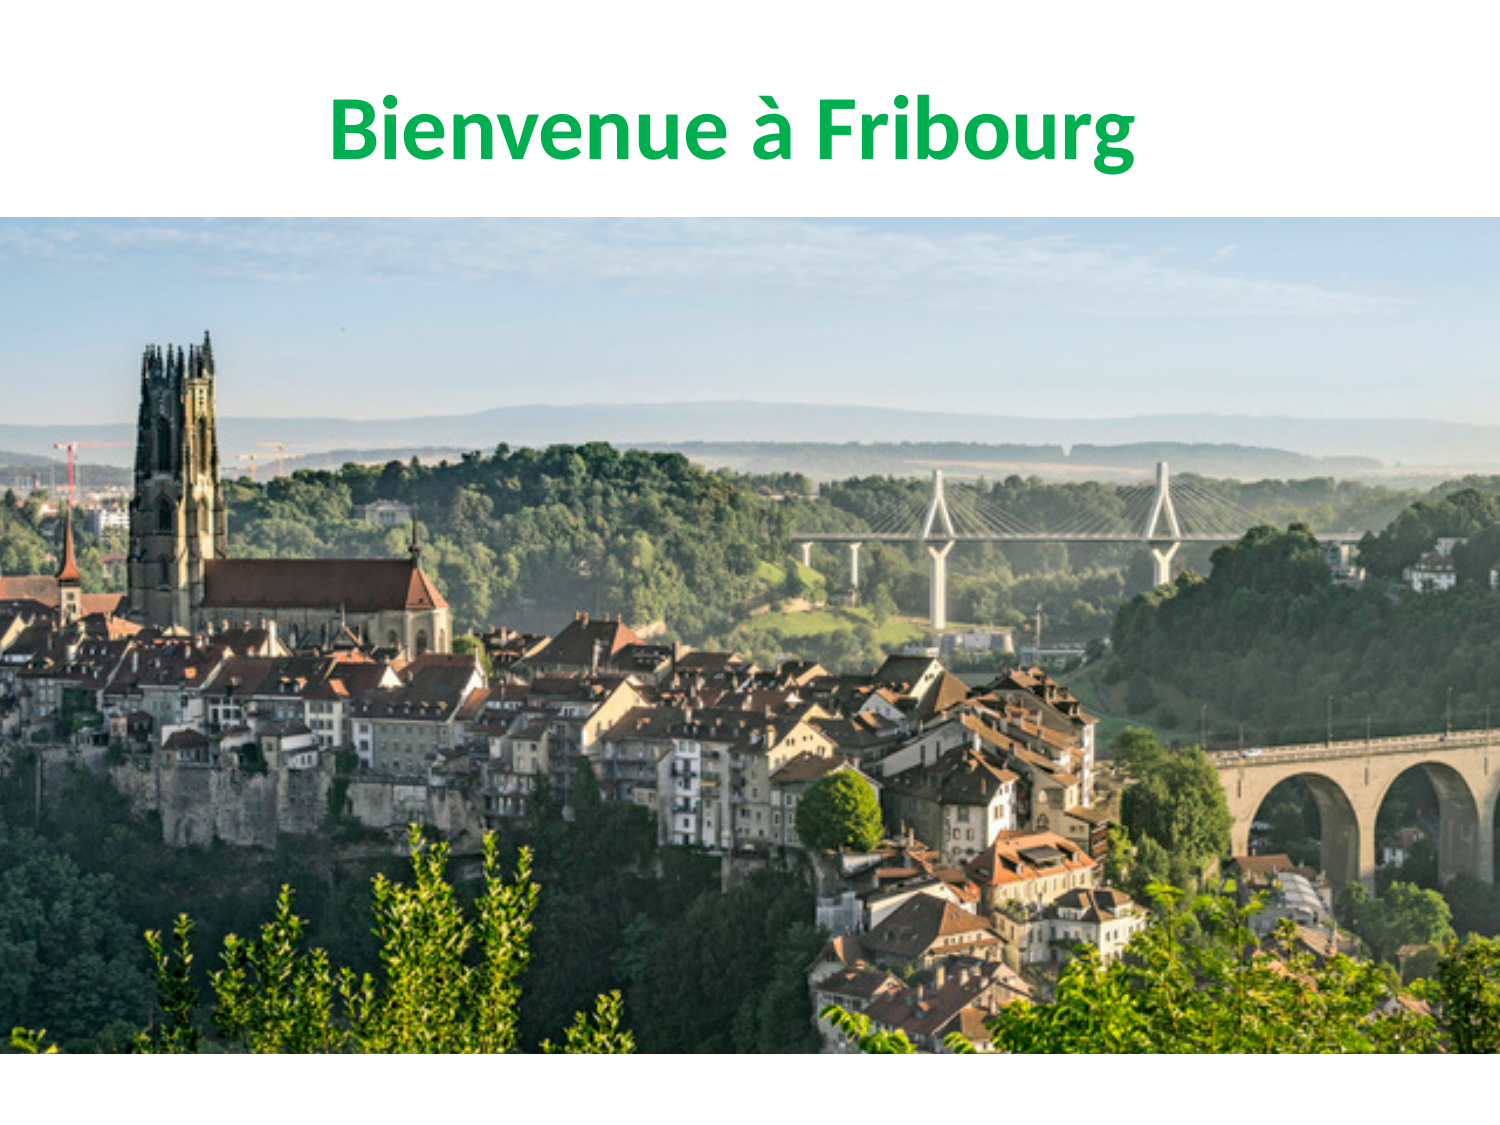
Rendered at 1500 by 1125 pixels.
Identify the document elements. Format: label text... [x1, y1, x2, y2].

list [0, 216, 1500, 1054]
title Bienvenue à Fribourg [57, 29, 1408, 215]
